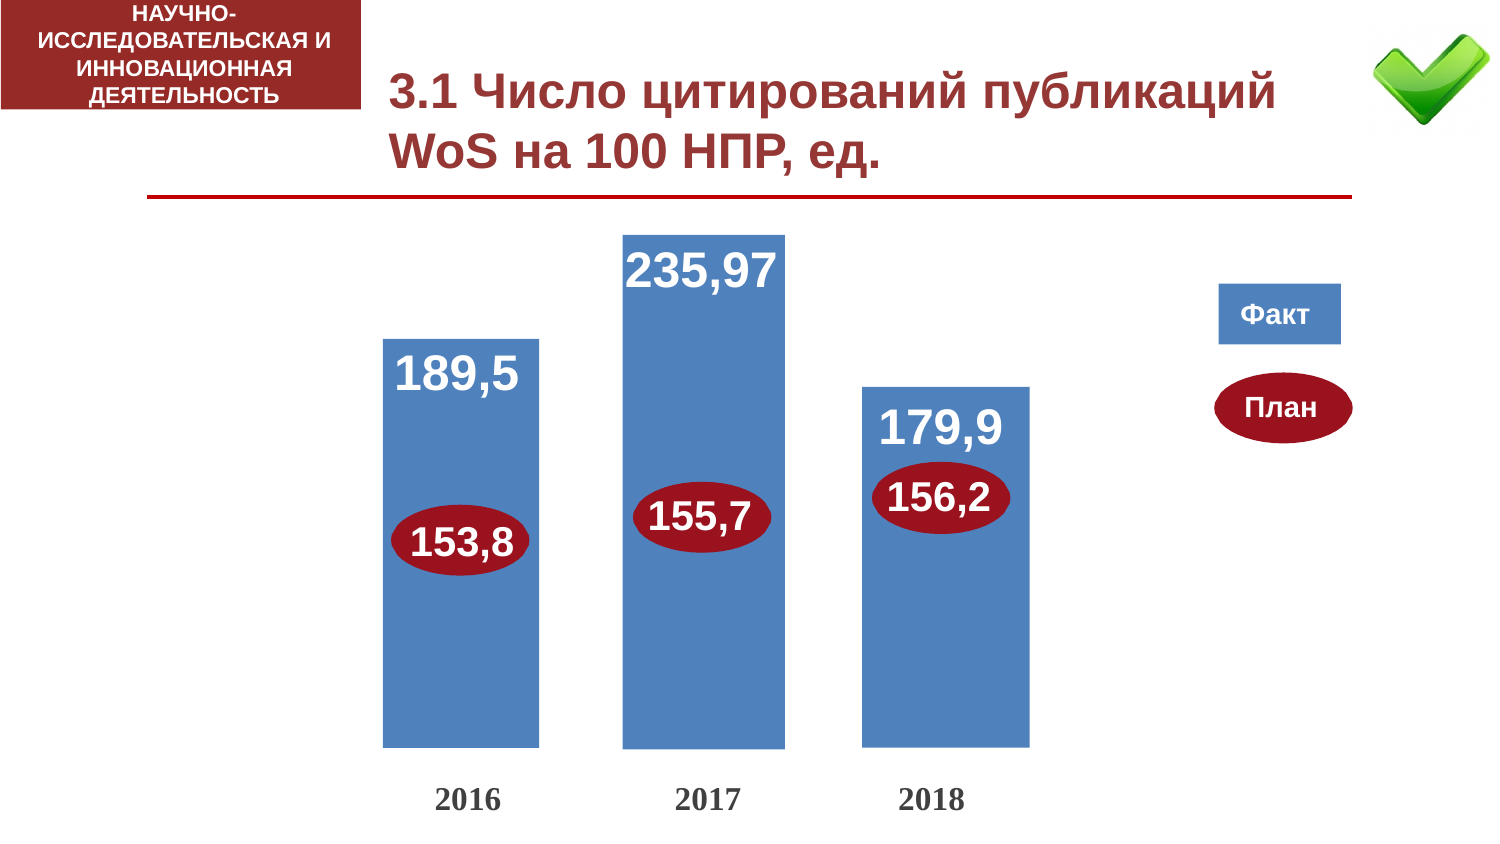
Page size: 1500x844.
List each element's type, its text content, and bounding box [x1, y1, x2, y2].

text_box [632, 481, 772, 554]
text_box 179,9 [863, 386, 1027, 462]
text_box 189,5 [379, 332, 536, 408]
text_box 235,97 [609, 230, 803, 305]
picture [1365, 20, 1492, 143]
text_box [1232, 432, 1335, 444]
text_box Факт [1225, 287, 1336, 338]
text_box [0, 0, 362, 118]
text_box План [1207, 381, 1355, 432]
text_box [622, 305, 785, 750]
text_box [390, 504, 551, 576]
text_box [382, 338, 540, 748]
text_box [1218, 283, 1341, 345]
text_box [871, 461, 1011, 535]
text_box [862, 386, 1030, 748]
text_box [1238, 372, 1329, 381]
text_box 2016 2017 2018 [411, 769, 1110, 825]
text_box 3.1 Число цитирований публикаций WoS на 100 НПР, ед. [388, 58, 1372, 176]
